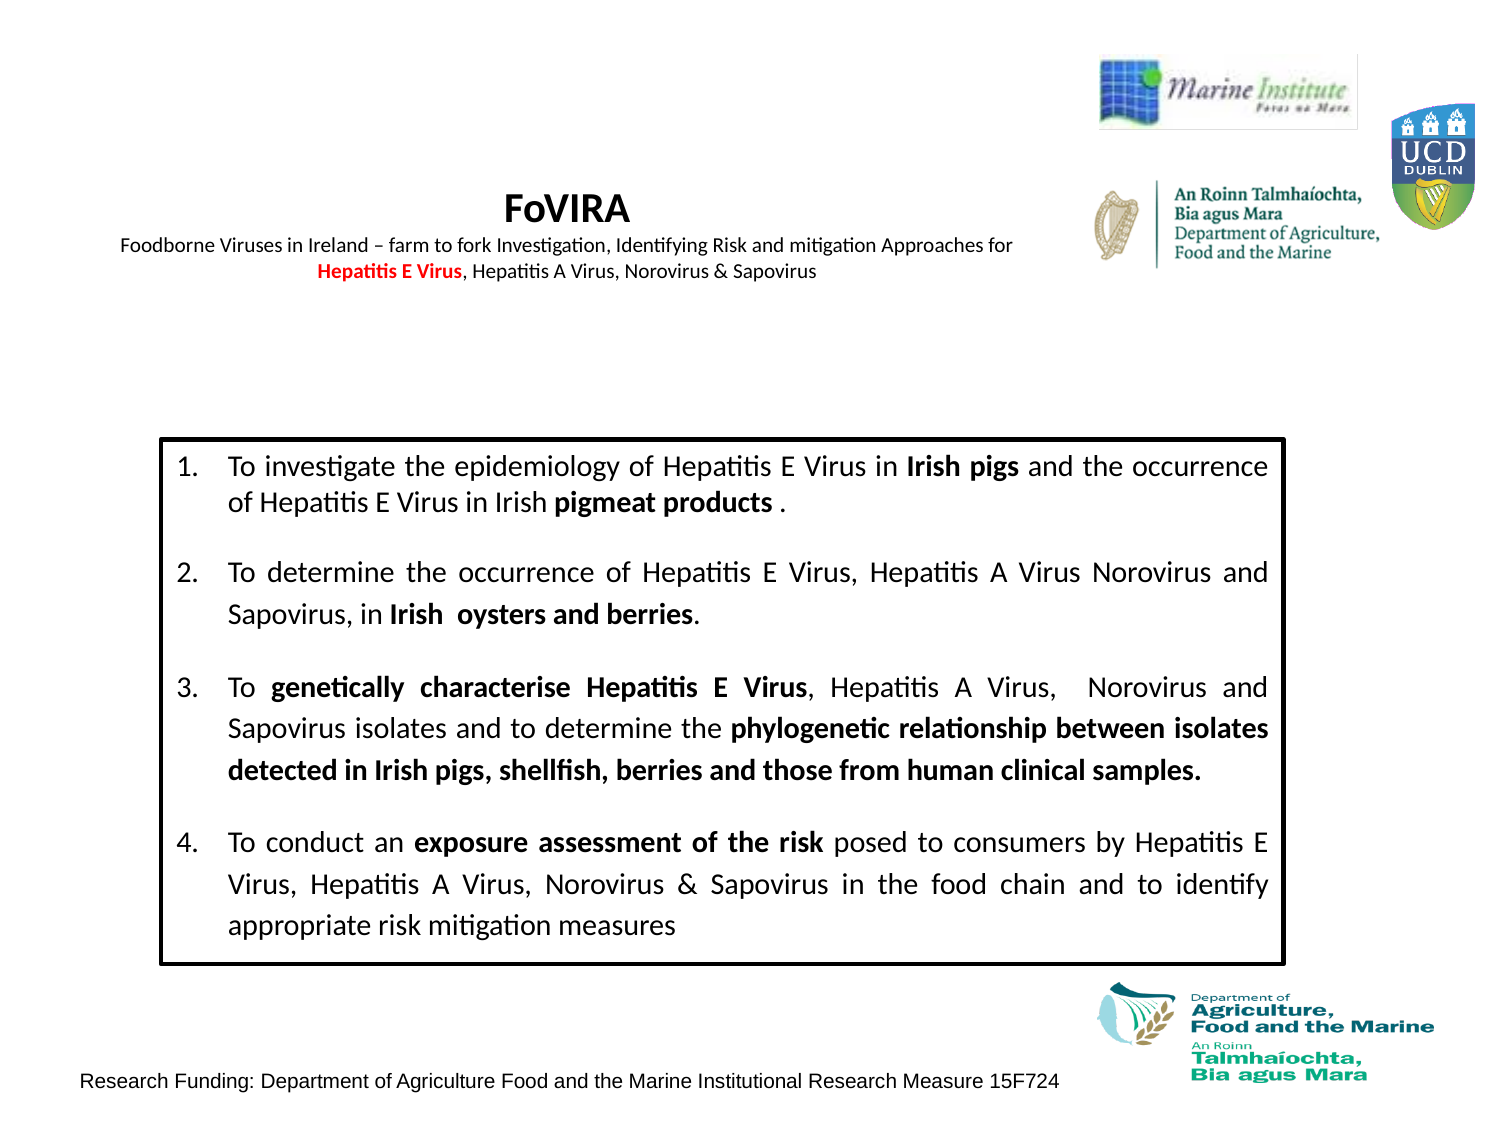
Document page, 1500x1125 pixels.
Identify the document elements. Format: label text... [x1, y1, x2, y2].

text_box Research Funding: Department of Agriculture Food and the Marine Institutional Research Measure 15F724 [64, 1060, 1124, 1101]
picture [1099, 54, 1360, 132]
title FoVIRA Foodborne Viruses in Ireland – farm to fork Investigation, Identifying Risk and mitigation Approaches for Hepatitis E Virus, Hepatitis A Virus, Norovirus & Sapovirus [64, 146, 1071, 354]
picture [1097, 982, 1434, 1083]
picture [1069, 101, 1479, 286]
list To investigate the epidemiology of Hepatitis E Virus in Irish pigs and the occurrence of Hepatitis E Virus in Irish pigmeat products . To determine the occurrence of Hepatitis E Virus, Hepatitis A Virus Norovirus and Sapovirus, in Irish oysters and berries. To genetically characterise Hepatitis E Virus, Hepatitis A Virus, Norovirus and Sapovirus isolates and to determine the phylogenetic relationship between isolates detected in Irish pigs, shellfish, berries and those from human clinical samples. To conduct an exposure assessment of the risk posed to consumers by Hepatitis E Virus, Hepatitis A Virus, Norovirus & Sapovirus in the food chain and to identify appropriate risk mitigation measures [161, 439, 1284, 965]
